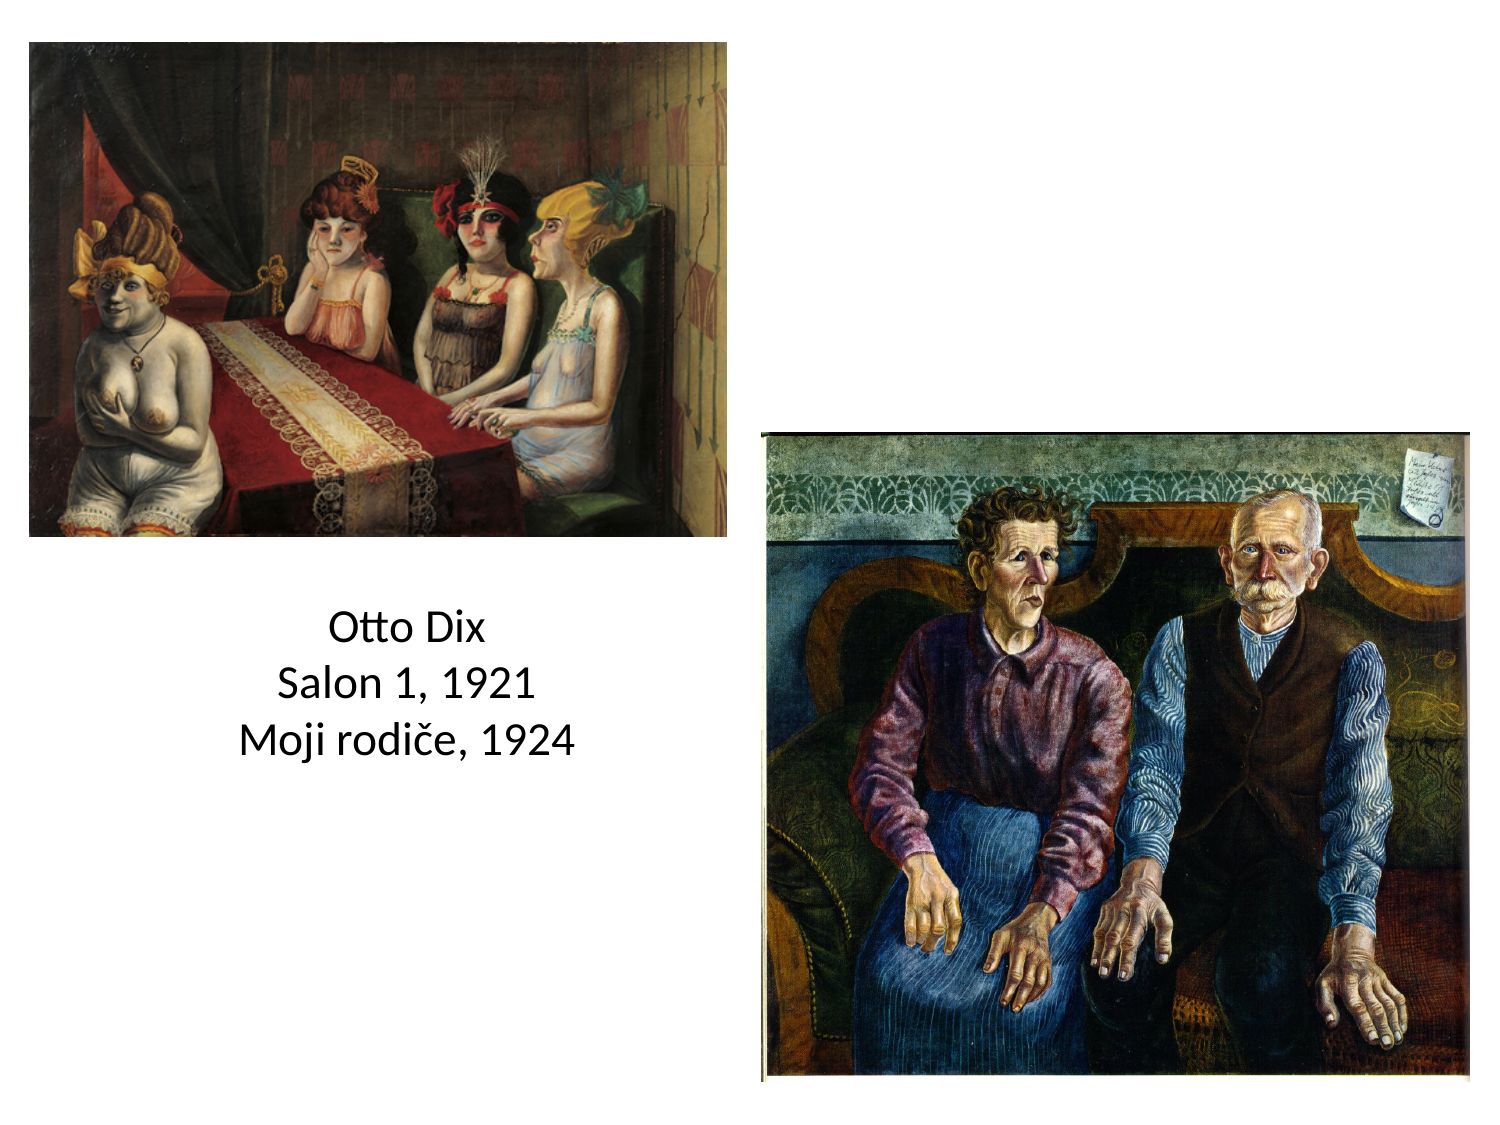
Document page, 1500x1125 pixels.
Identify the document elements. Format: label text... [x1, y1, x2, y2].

title Otto Dix Salon 1, 1921 Moji rodiče, 1924 [171, 586, 644, 774]
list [761, 432, 1470, 1082]
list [29, 42, 727, 538]
